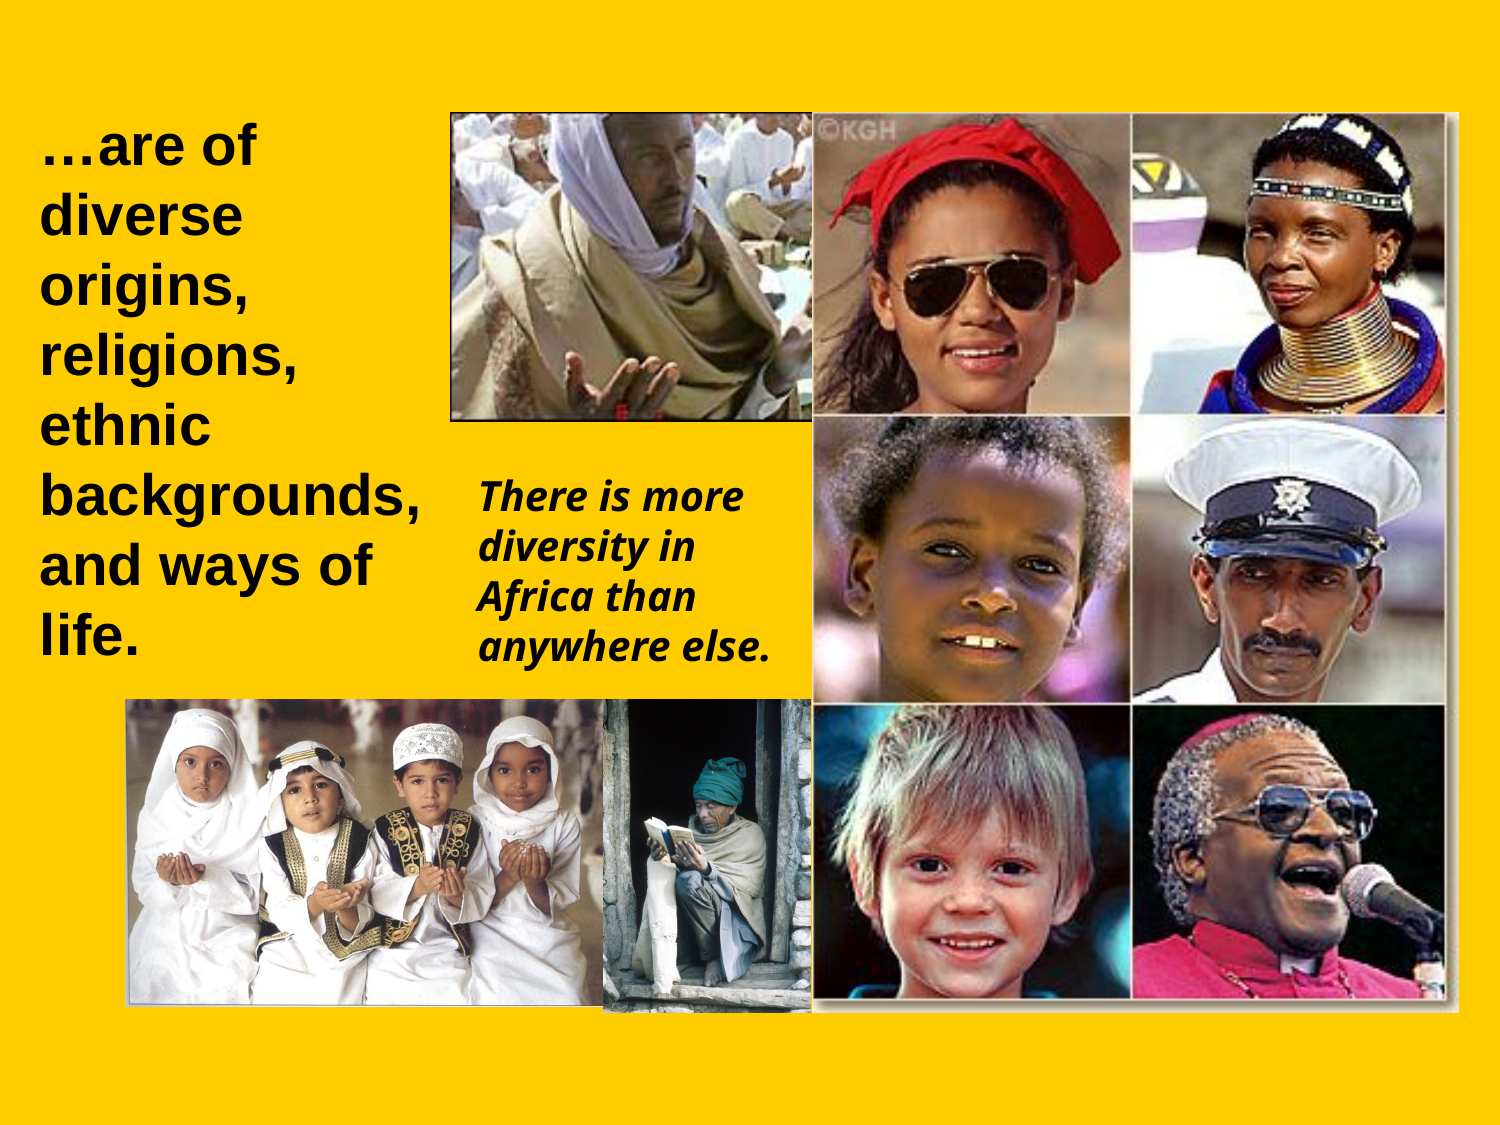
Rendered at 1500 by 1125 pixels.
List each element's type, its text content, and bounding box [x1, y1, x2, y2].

picture [449, 112, 1460, 1013]
text_box …are of diverse origins, religions, ethnic backgrounds, and ways of life. [24, 99, 475, 676]
text_box There is more diversity in Africa than anywhere else. [462, 462, 807, 678]
picture [124, 699, 811, 1013]
